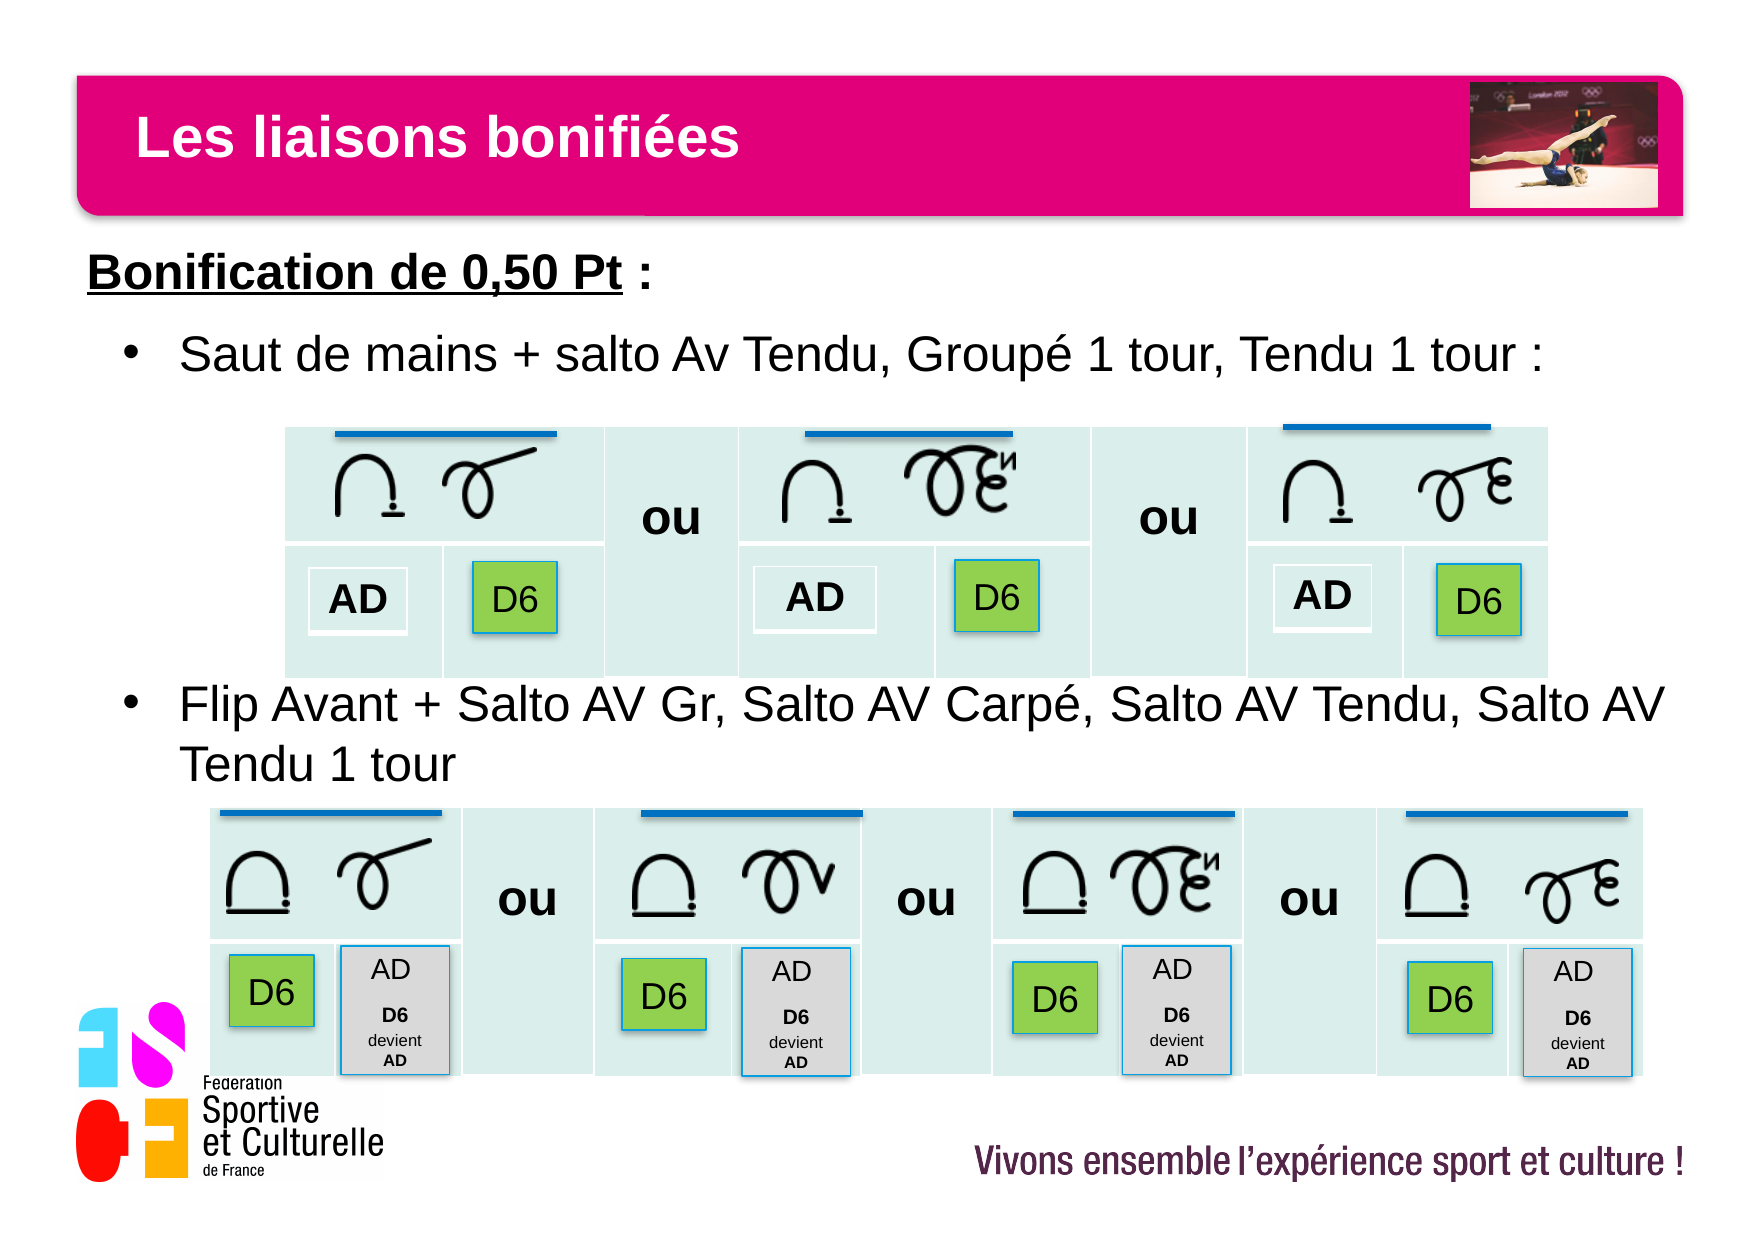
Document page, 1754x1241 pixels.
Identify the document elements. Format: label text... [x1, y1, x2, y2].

picture [1405, 837, 1469, 917]
text_box D6 [1436, 563, 1522, 636]
table_cell [210, 944, 334, 1076]
picture [782, 442, 852, 523]
table_cell [444, 546, 604, 678]
table_cell [732, 944, 860, 1076]
picture [904, 440, 1016, 525]
table_header [595, 808, 860, 939]
text_box D6 [1407, 961, 1493, 1034]
table_cell [449, 944, 461, 1076]
picture [1470, 82, 1658, 208]
table_header ou [1092, 427, 1246, 676]
text_box AD D6 devient AD [741, 947, 851, 1077]
table_header [285, 427, 604, 541]
table_cell [936, 546, 1090, 678]
text_box D6 [954, 559, 1040, 632]
picture [442, 447, 537, 520]
picture [1282, 442, 1353, 523]
table_cell [1248, 546, 1402, 678]
table_header Bonification de 0,50 Pt : [73, 238, 742, 320]
table_header ou [463, 808, 593, 1074]
table_cell [1377, 944, 1507, 1076]
text_box D6 [472, 561, 558, 634]
picture [742, 842, 835, 922]
table_header [1248, 427, 1548, 541]
table_header AD [310, 569, 406, 630]
table_cell [595, 944, 731, 1076]
table_header [1377, 808, 1643, 939]
table_header ou [862, 808, 991, 1074]
table_cell [1404, 546, 1548, 678]
picture [334, 437, 405, 517]
table_header AD [1275, 566, 1371, 627]
text_box D6 [1012, 961, 1098, 1034]
table_header AD [755, 567, 875, 629]
text_box D6 [621, 958, 707, 1031]
picture [1110, 842, 1219, 924]
picture [1417, 456, 1512, 522]
text_box AD D6 devient AD [1122, 945, 1232, 1075]
title Les liaisons bonifiées [76, 75, 1684, 216]
table_header [210, 808, 461, 939]
picture [1023, 834, 1087, 915]
table_header [739, 427, 1090, 541]
table_cell [1509, 944, 1643, 1076]
text_box AD D6 devient AD [1523, 948, 1633, 1077]
text_box D6 [229, 954, 315, 1027]
table_cell [285, 546, 442, 678]
picture [226, 834, 290, 915]
table_cell [1229, 944, 1242, 1076]
text_box AD D6 devient AD [340, 945, 450, 1075]
table_cell [993, 944, 1119, 1076]
picture [1525, 859, 1619, 924]
picture [974, 1144, 1682, 1182]
picture [76, 1065, 383, 1182]
table_cell [739, 546, 934, 678]
table_header ou [1244, 808, 1376, 1074]
text_box Saut de mains + salto Av Tendu, Groupé 1 tour, Tendu 1 tour : Flip Avant + Salto AV Gr, Salto AV Carpé, Salto AV Tendu, Salto AV Tendu 1 tour [76, 242, 1684, 1065]
table_header ou [605, 427, 738, 676]
picture [632, 836, 696, 917]
picture [337, 838, 432, 911]
table_header [993, 808, 1242, 939]
